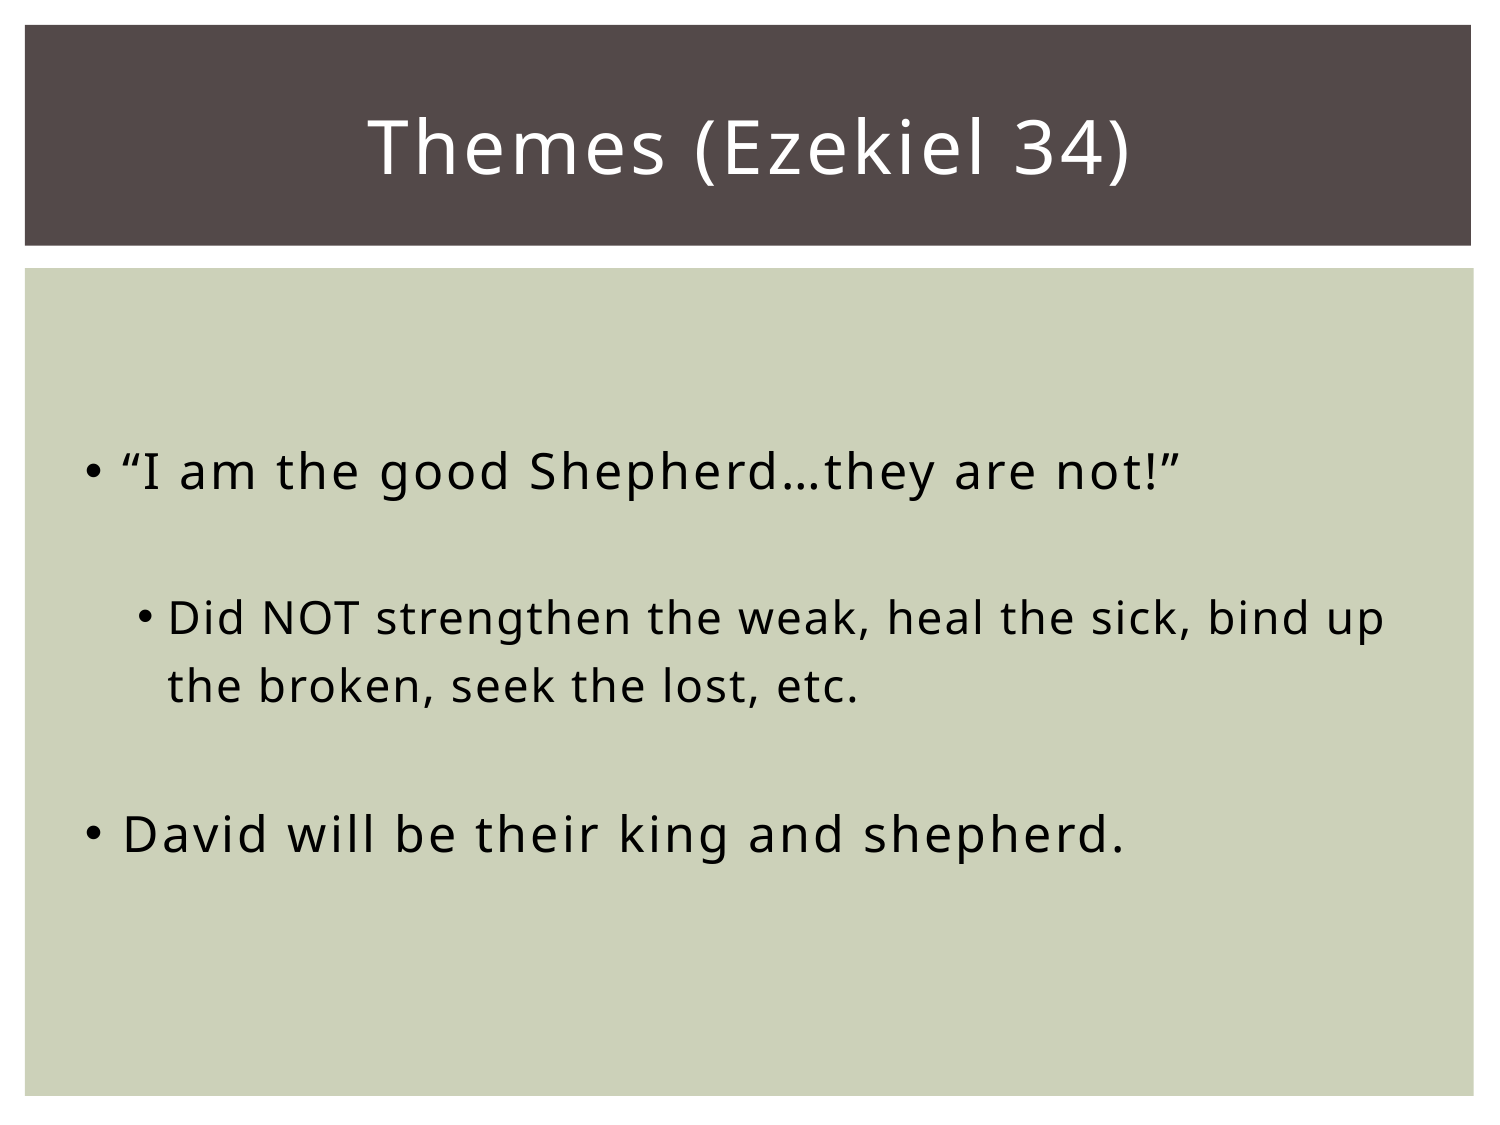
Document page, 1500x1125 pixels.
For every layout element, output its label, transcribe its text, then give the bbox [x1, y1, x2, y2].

title Themes (Ezekiel 34) [62, 58, 1438, 232]
list “I am the good Shepherd…they are not!” Did NOT strengthen the weak, heal the sick, bind up the broken, seek the lost, etc. David will be their king and shepherd. [62, 281, 1442, 1005]
